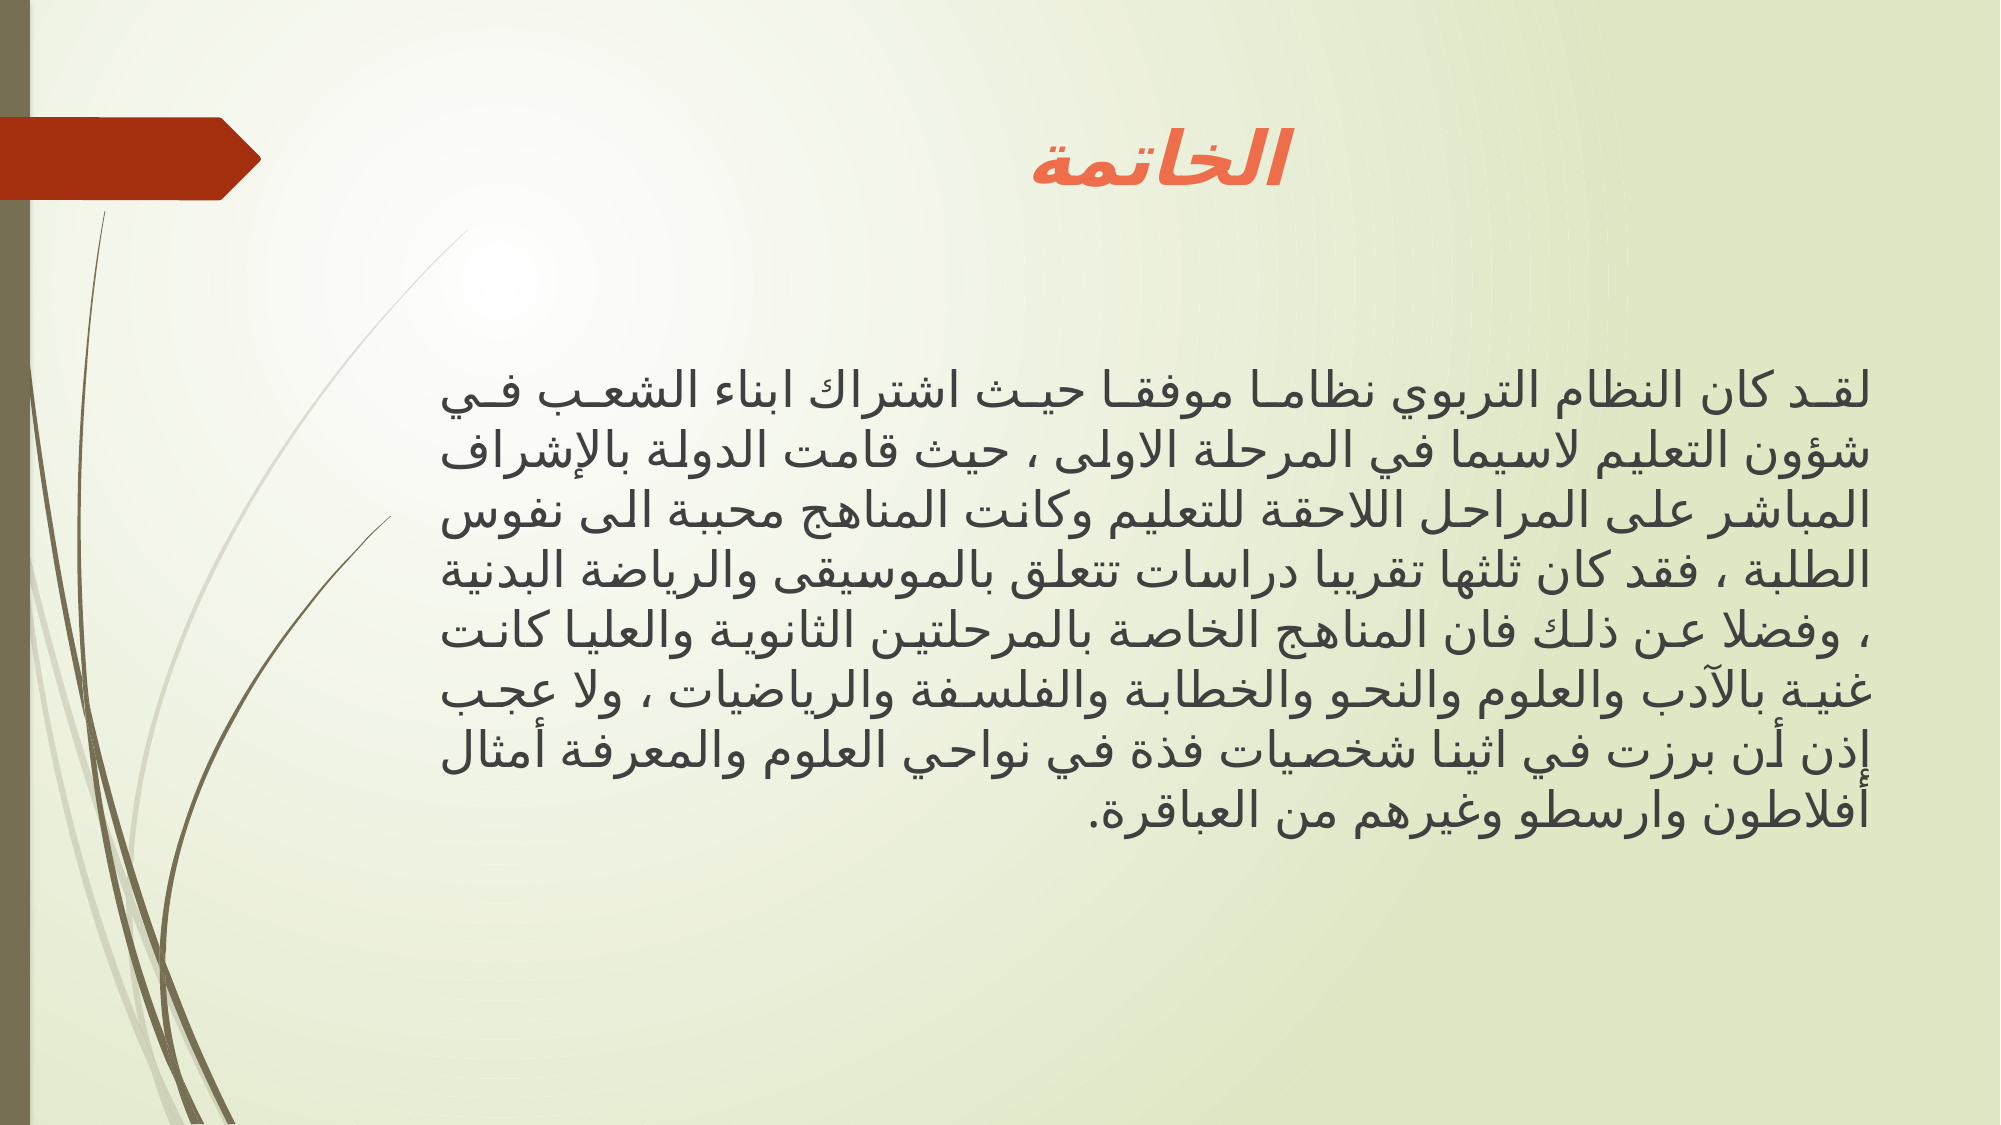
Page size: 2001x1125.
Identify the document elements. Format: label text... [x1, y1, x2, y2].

title الخاتمة [425, 102, 1888, 313]
list لقد كان النظام التربوي نظاما موفقا حيث اشتراك ابناء الشعب في شؤون التعليم لاسيما في المرحلة الاولى ، حيث قامت الدولة بالإشراف المباشر على المراحل اللاحقة للتعليم وكانت المناهج محببة الى نفوس الطلبة ، فقد كان ثلثها تقريبا دراسات تتعلق بالموسيقى والرياضة البدنية ، وفضلا عن ذلك فان المناهج الخاصة بالمرحلتين الثانوية والعليا كانت غنية بالآدب والعلوم والنحو والخطابة والفلسفة والرياضيات ، ولا عجب إذن أن برزت في اثينا شخصيات فذة في نواحي العلوم والمعرفة أمثال أفلاطون وارسطو وغيرهم من العباقرة. [424, 350, 1888, 970]
